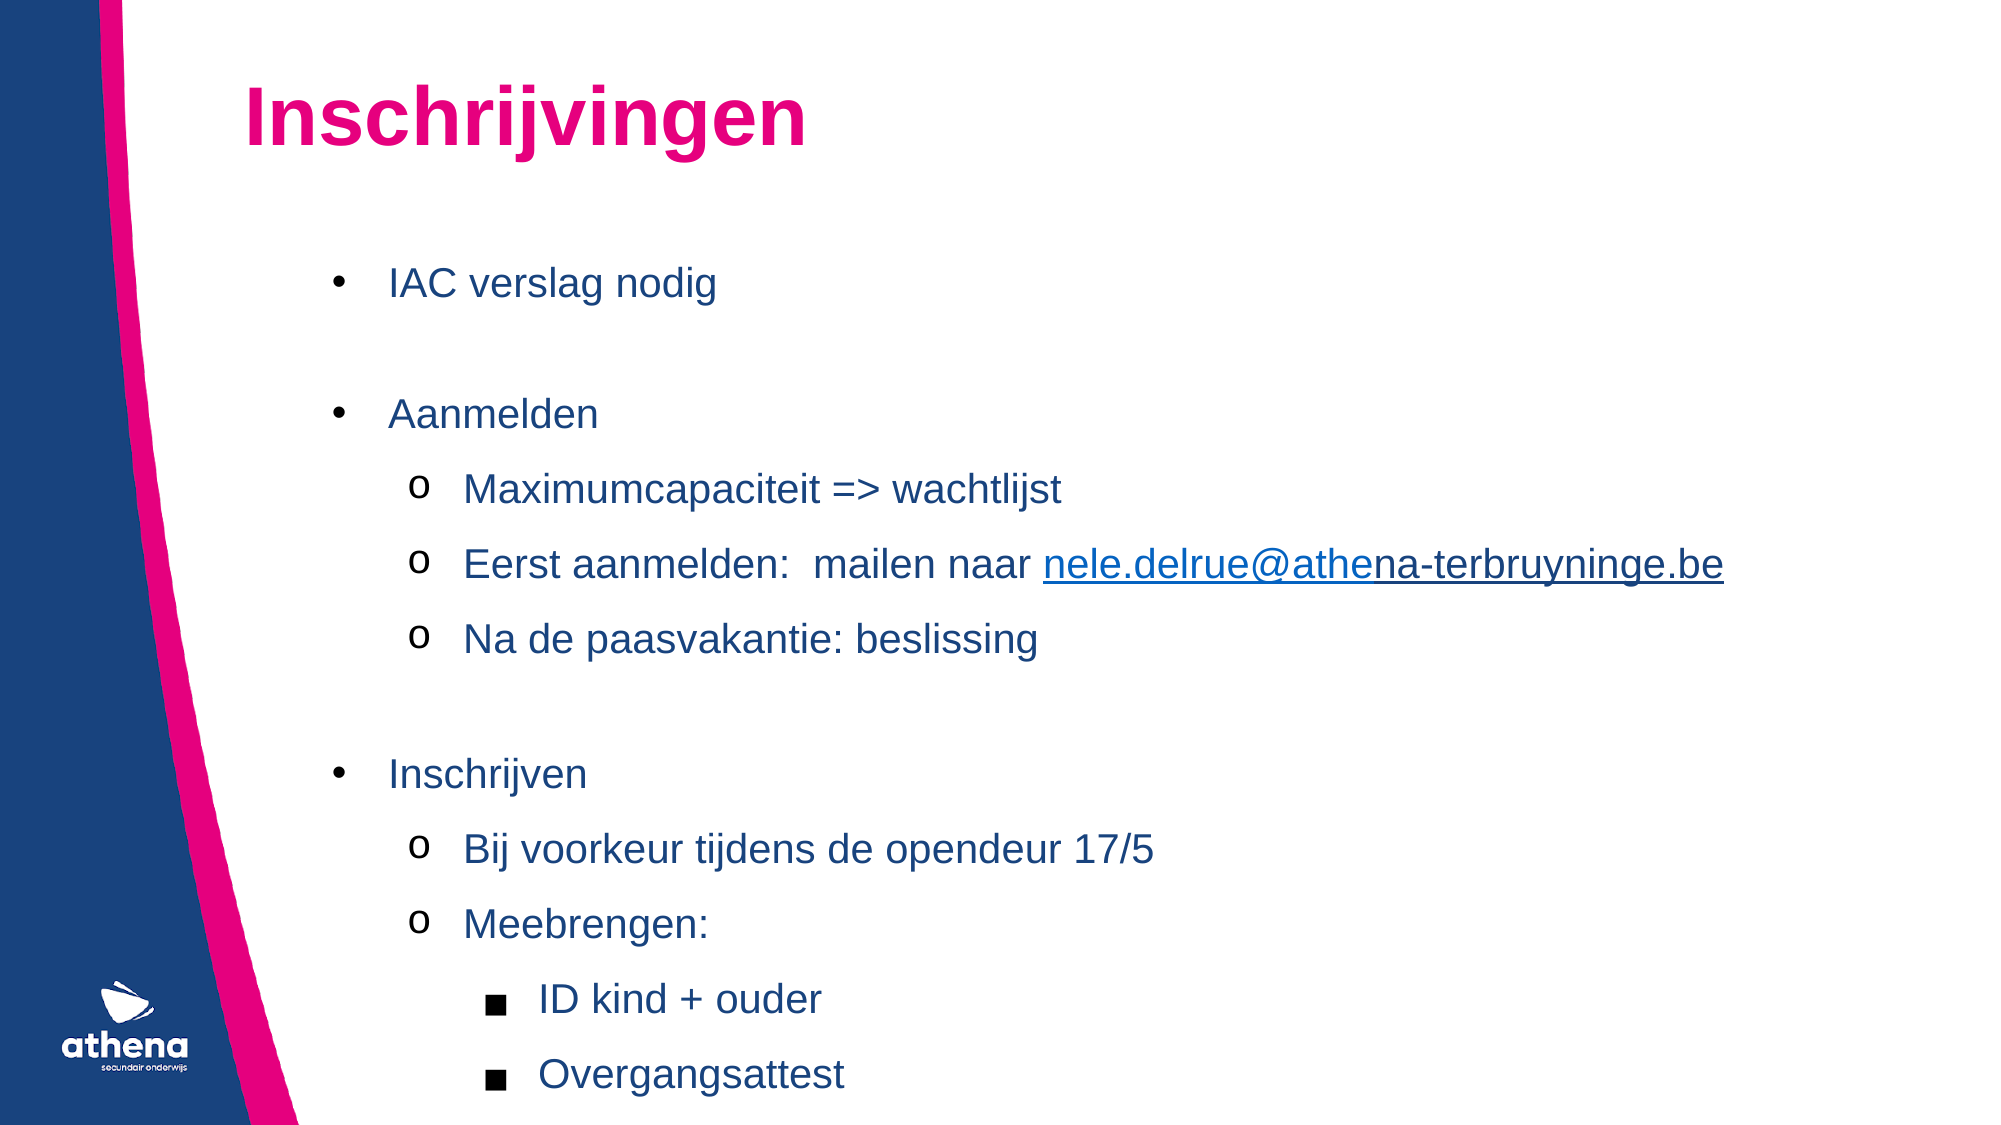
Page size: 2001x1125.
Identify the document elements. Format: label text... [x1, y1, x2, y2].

text_box IAC verslag nodig Aanmelden Maximumcapaciteit => wachtlijst Eerst aanmelden: mailen naar nele.delrue@athena-terbruyninge.be Na de paasvakantie: beslissing Inschrijven Bij voorkeur tijdens de opendeur 17/5 Meebrengen: ID kind + ouder Overgangsattest [331, 223, 1914, 1125]
text_box Inschrijvingen [244, 66, 1914, 172]
picture [0, 0, 2001, 1125]
